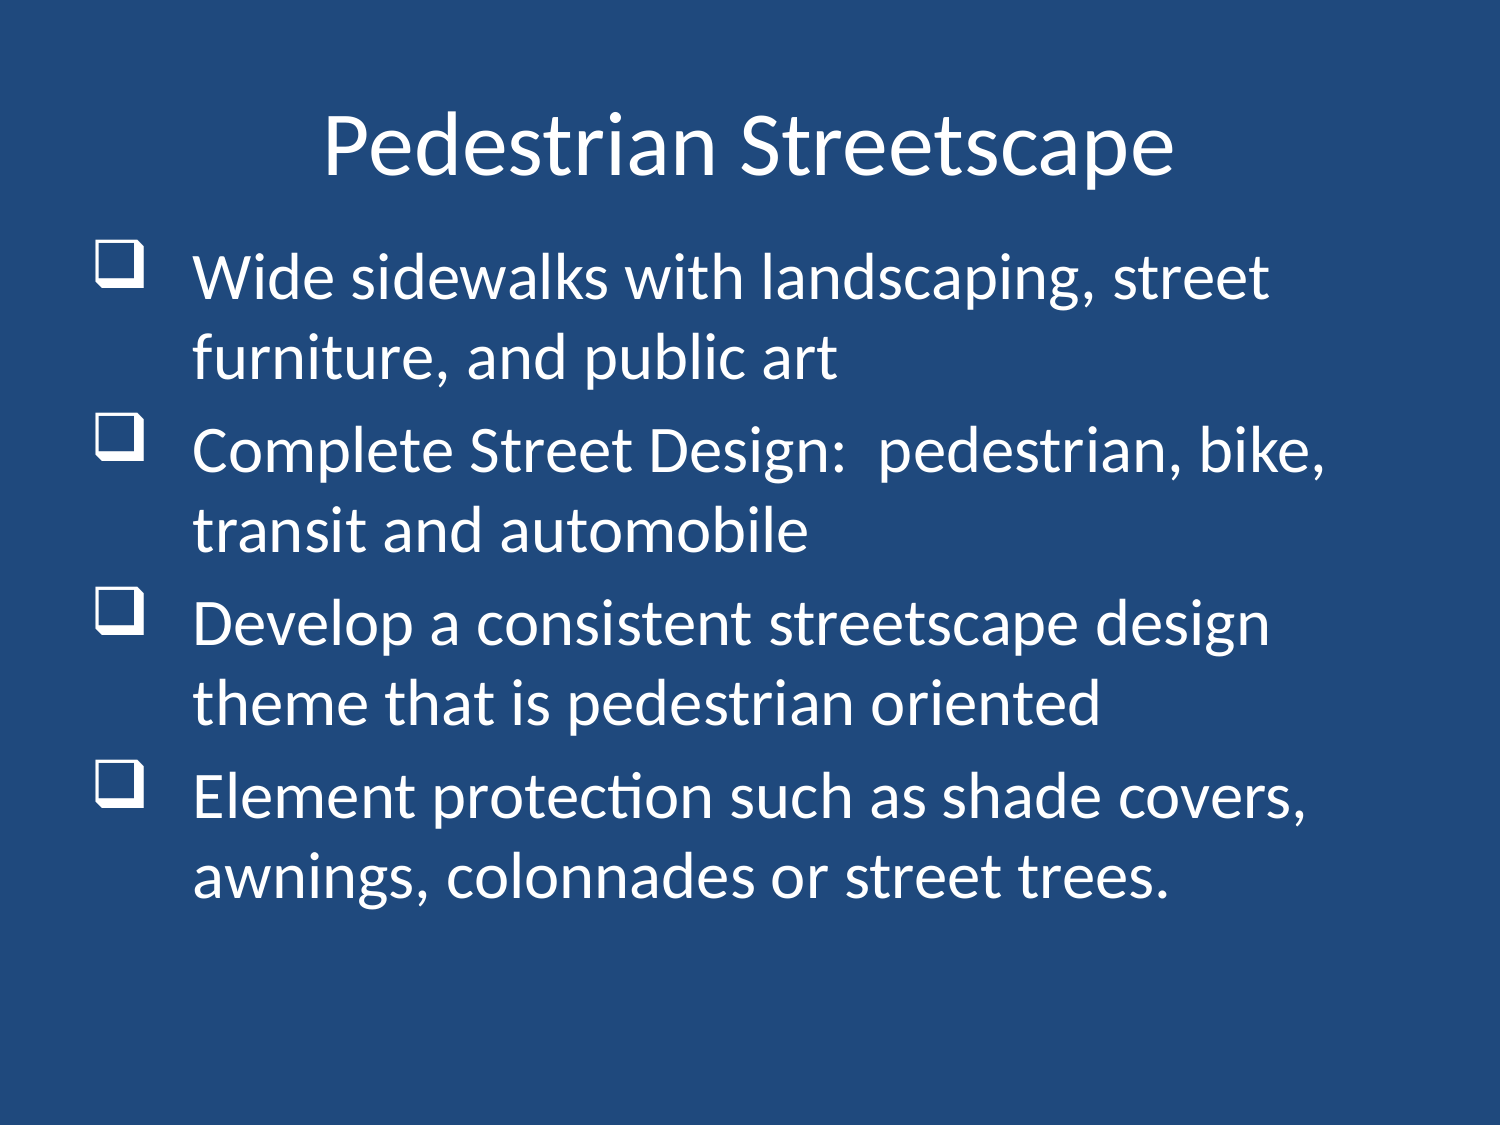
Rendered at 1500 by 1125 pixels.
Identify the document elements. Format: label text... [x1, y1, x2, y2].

title Pedestrian Streetscape [74, 44, 1426, 224]
list Wide sidewalks with landscaping, street furniture, and public art Complete Street Design: pedestrian, bike, transit and automobile Develop a consistent streetscape design theme that is pedestrian oriented Element protection such as shade covers, awnings, colonnades or street trees. [74, 224, 1426, 1006]
